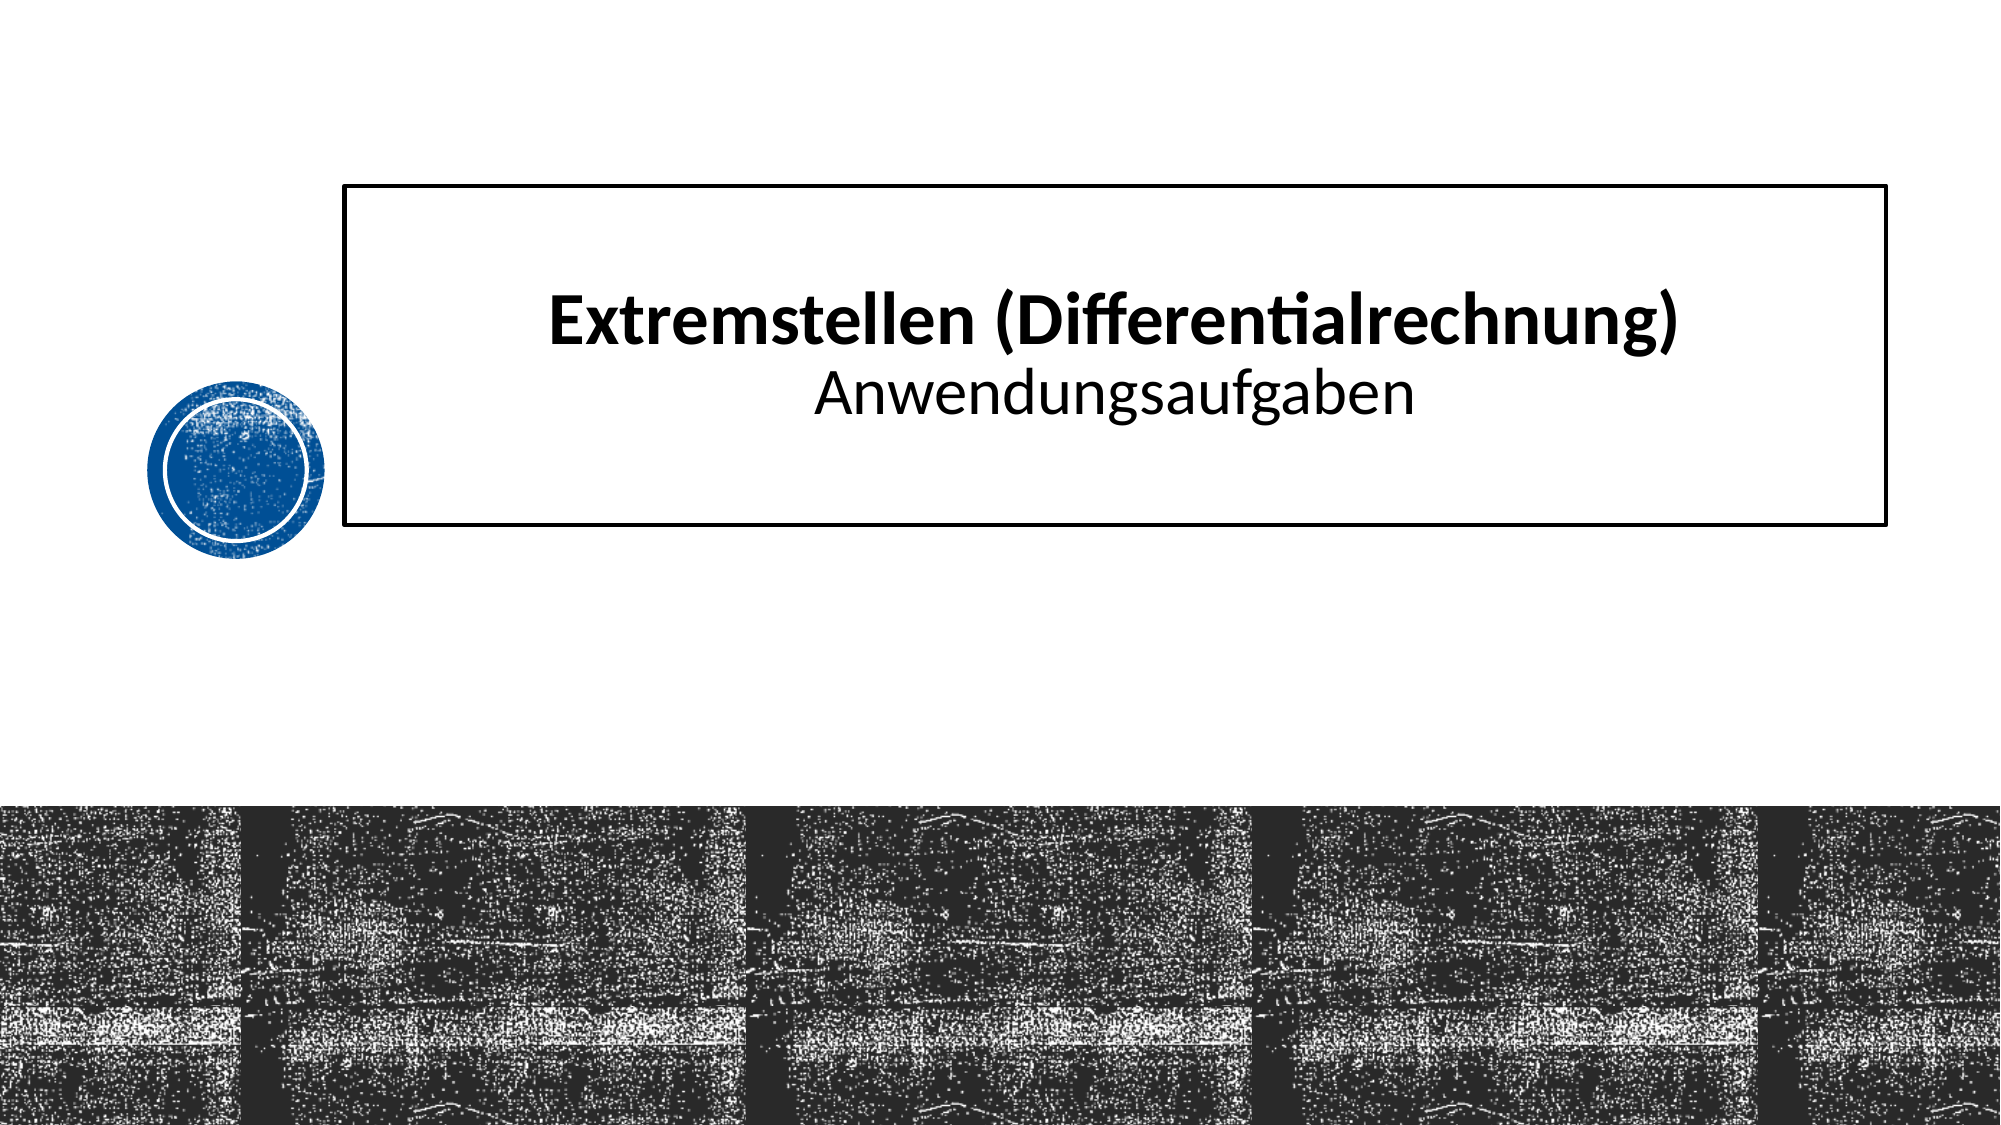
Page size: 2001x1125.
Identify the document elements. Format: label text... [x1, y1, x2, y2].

title Extremstellen (Differentialrechnung) Anwendungsaufgaben [344, 185, 1886, 526]
